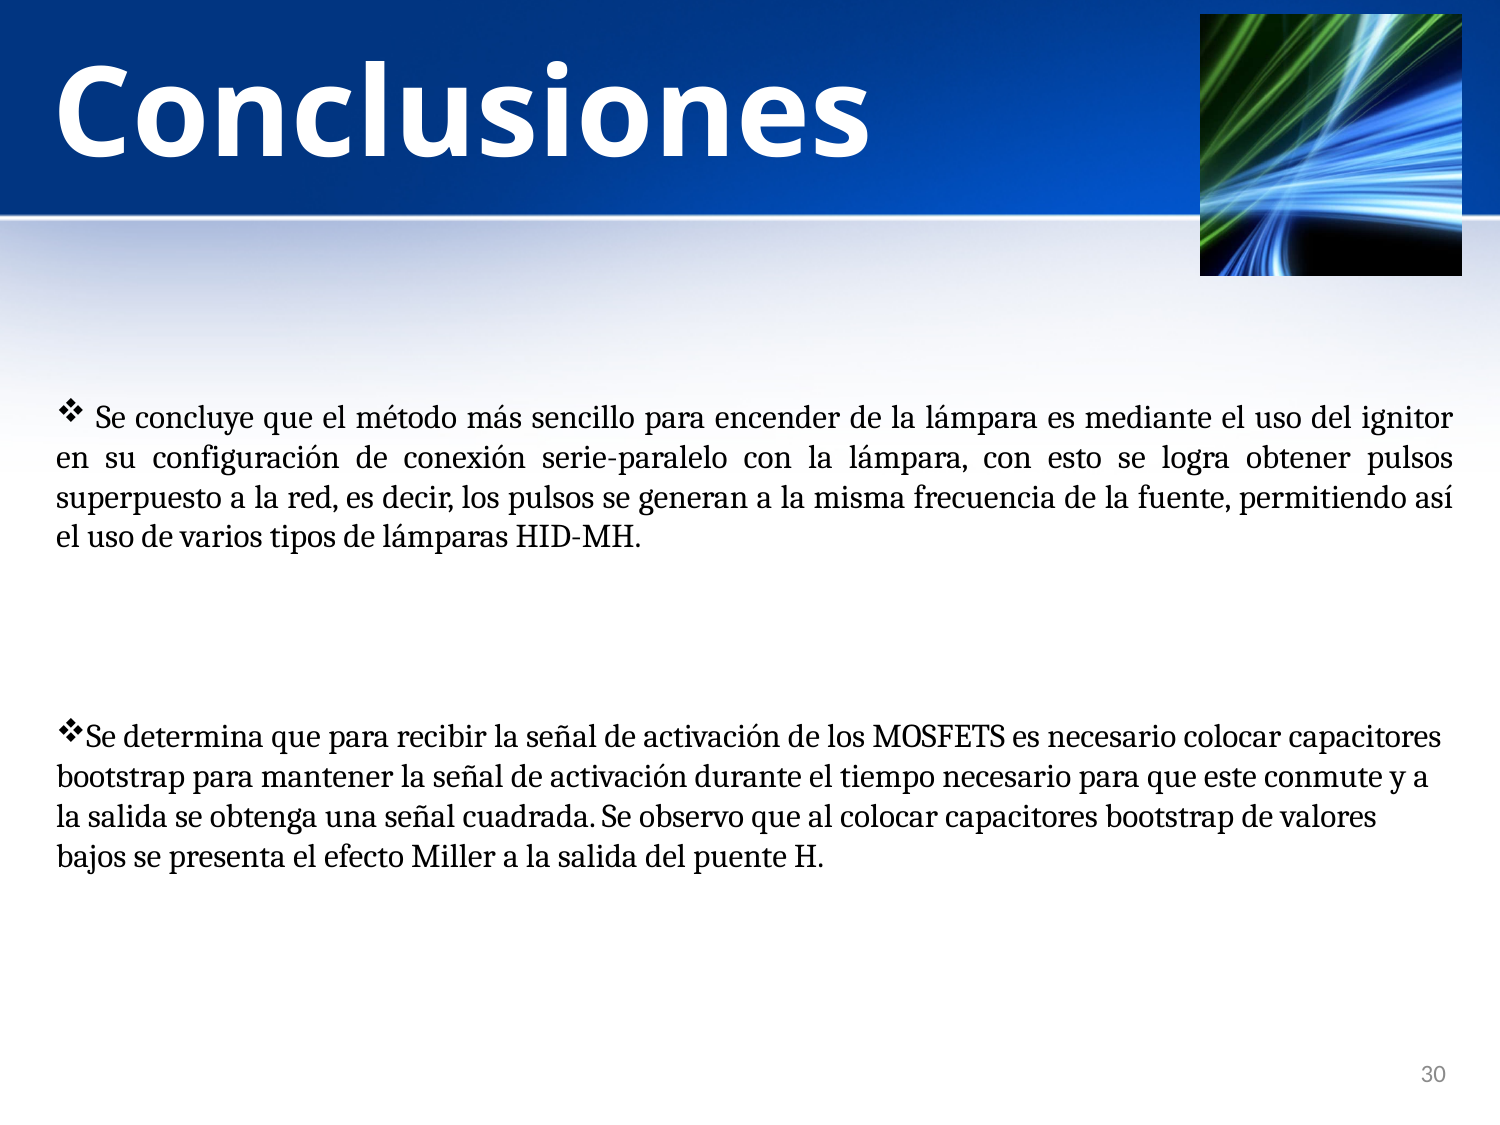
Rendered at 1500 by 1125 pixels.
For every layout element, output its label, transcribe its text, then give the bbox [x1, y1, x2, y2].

slide_number 30 [1111, 1042, 1462, 1103]
title Conclusiones [37, 12, 1225, 200]
text_box Se concluye que el método más sencillo para encender de la lámpara es mediante el uso del ignitor en su configuración de conexión serie-paralelo con la lámpara, con esto se logra obtener pulsos superpuesto a la red, es decir, los pulsos se generan a la misma frecuencia de la fuente, permitiendo así el uso de varios tipos de lámparas HID-MH. Se determina que para recibir la señal de activación de los MOSFETS es necesario colocar capacitores bootstrap para mantener la señal de activación durante el tiempo necesario para que este conmute y a la salida se obtenga una señal cuadrada. Se observo que al colocar capacitores bootstrap de valores bajos se presenta el efecto Miller a la salida del puente H. [41, 302, 1471, 972]
picture [0, 0, 1500, 1125]
